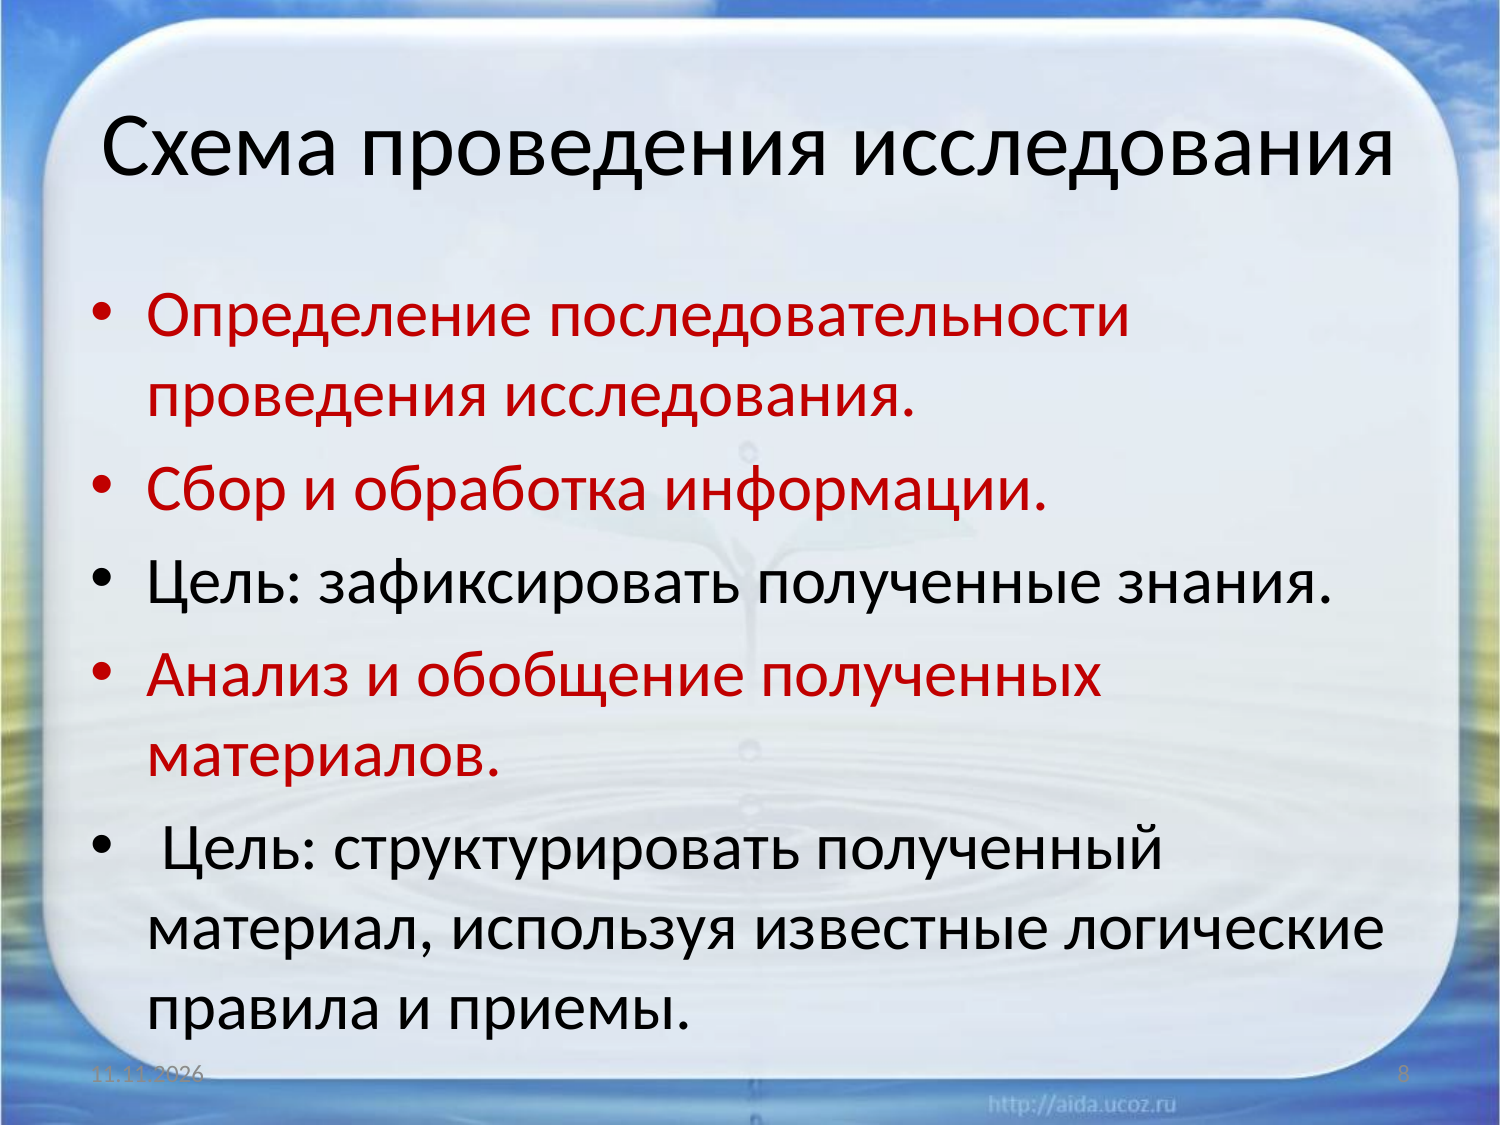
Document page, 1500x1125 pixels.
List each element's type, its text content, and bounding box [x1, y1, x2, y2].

slide_number 8 [1074, 1042, 1425, 1103]
list Подготовка отчета. Цель: дать определения основным понятиям, подготовить сообщение по результатам исследования. Доклад. Цель: защитить его публично перед сверстниками и взрослыми, ответить на вопросы. Обсуждение итогов завершенной работы. [0, 0, 1500, 1125]
list Определение последовательности проведения исследования. Сбор и обработка информации. Цель: зафиксировать полученные знания. Анализ и обобщение полученных материалов. Цель: структурировать полученный материал, используя известные логические правила и приемы. [74, 262, 1426, 1006]
title Схема проведения исследования [74, 44, 1426, 233]
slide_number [75, 1042, 425, 1103]
